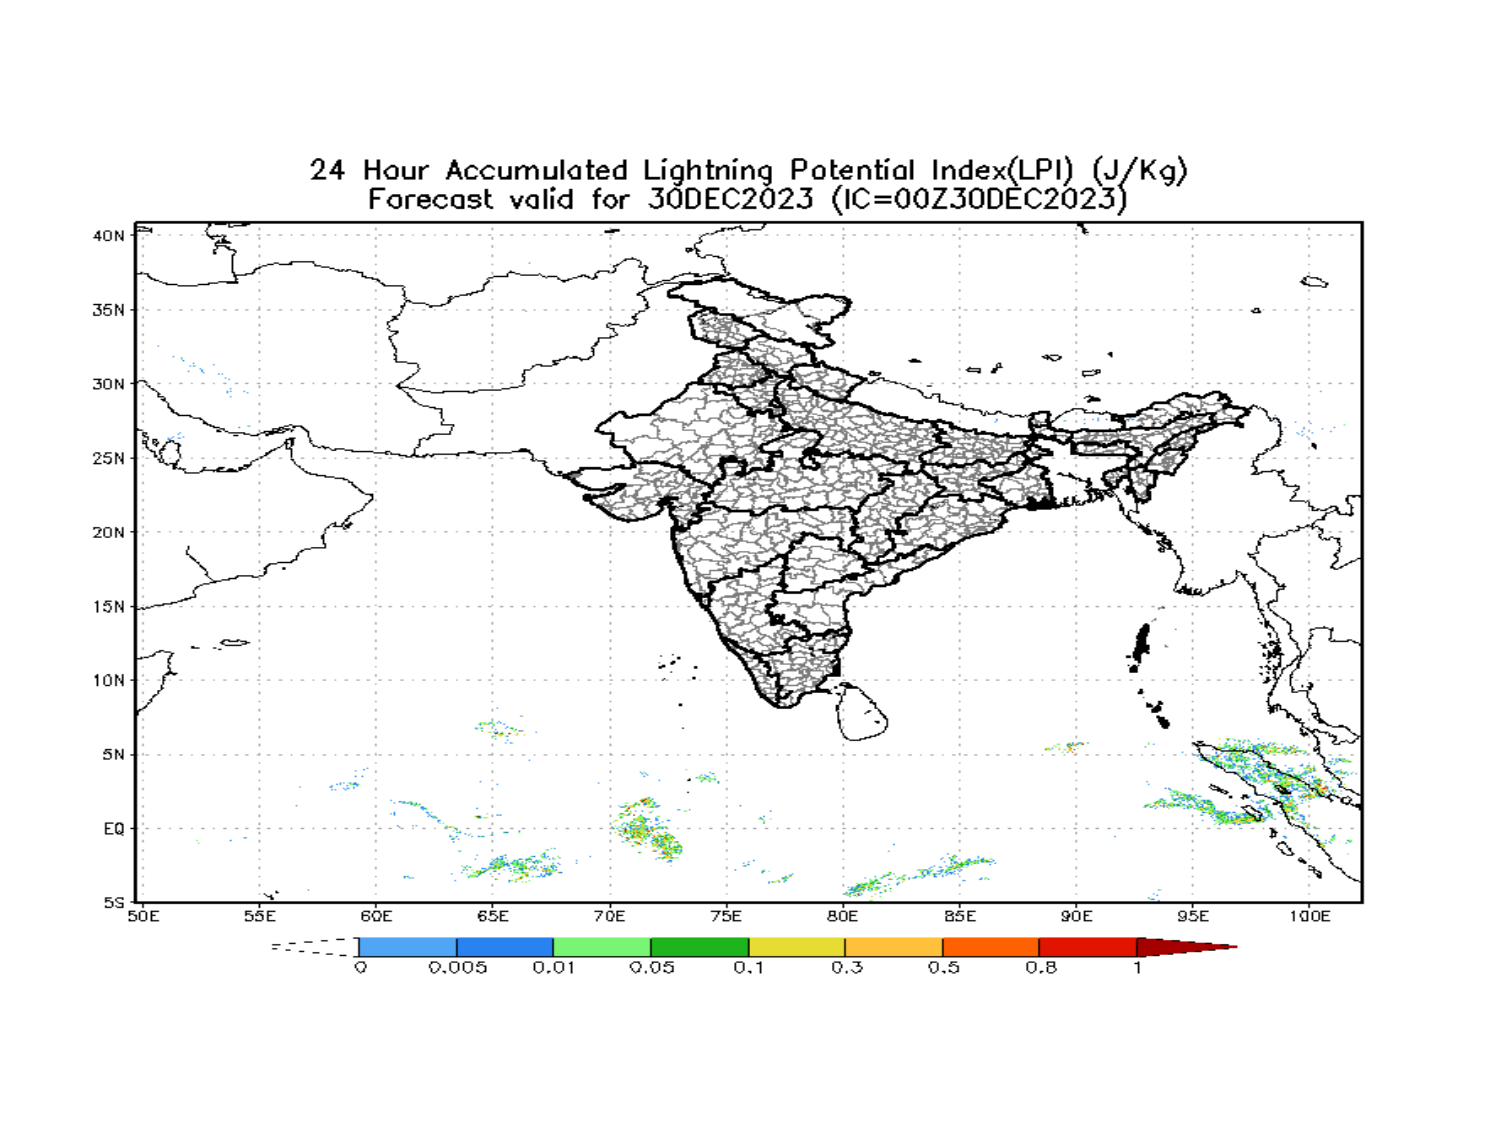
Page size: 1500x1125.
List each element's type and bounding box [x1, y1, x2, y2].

picture [74, 149, 1426, 976]
